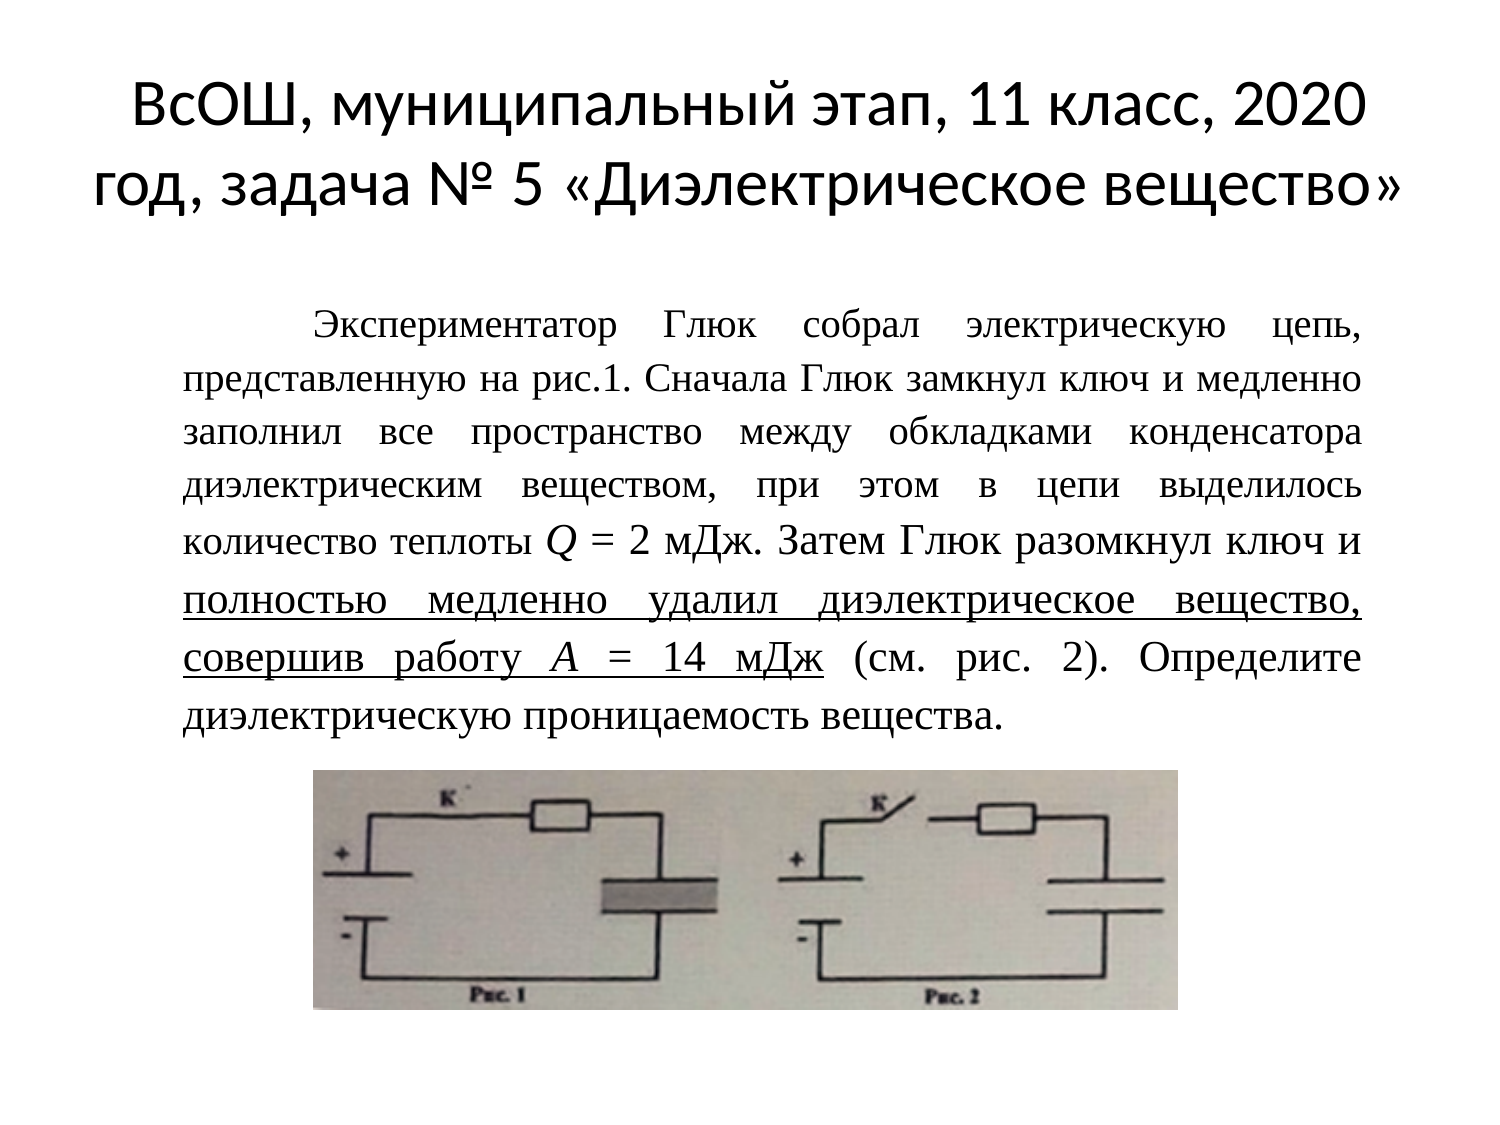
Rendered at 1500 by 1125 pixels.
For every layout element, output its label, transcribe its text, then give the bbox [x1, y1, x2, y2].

title ВсОШ, муниципальный этап, 11 класс, 2020 год, задача № 5 «Диэлектрическое вещество» [75, 45, 1425, 233]
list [182, 278, 1365, 1040]
